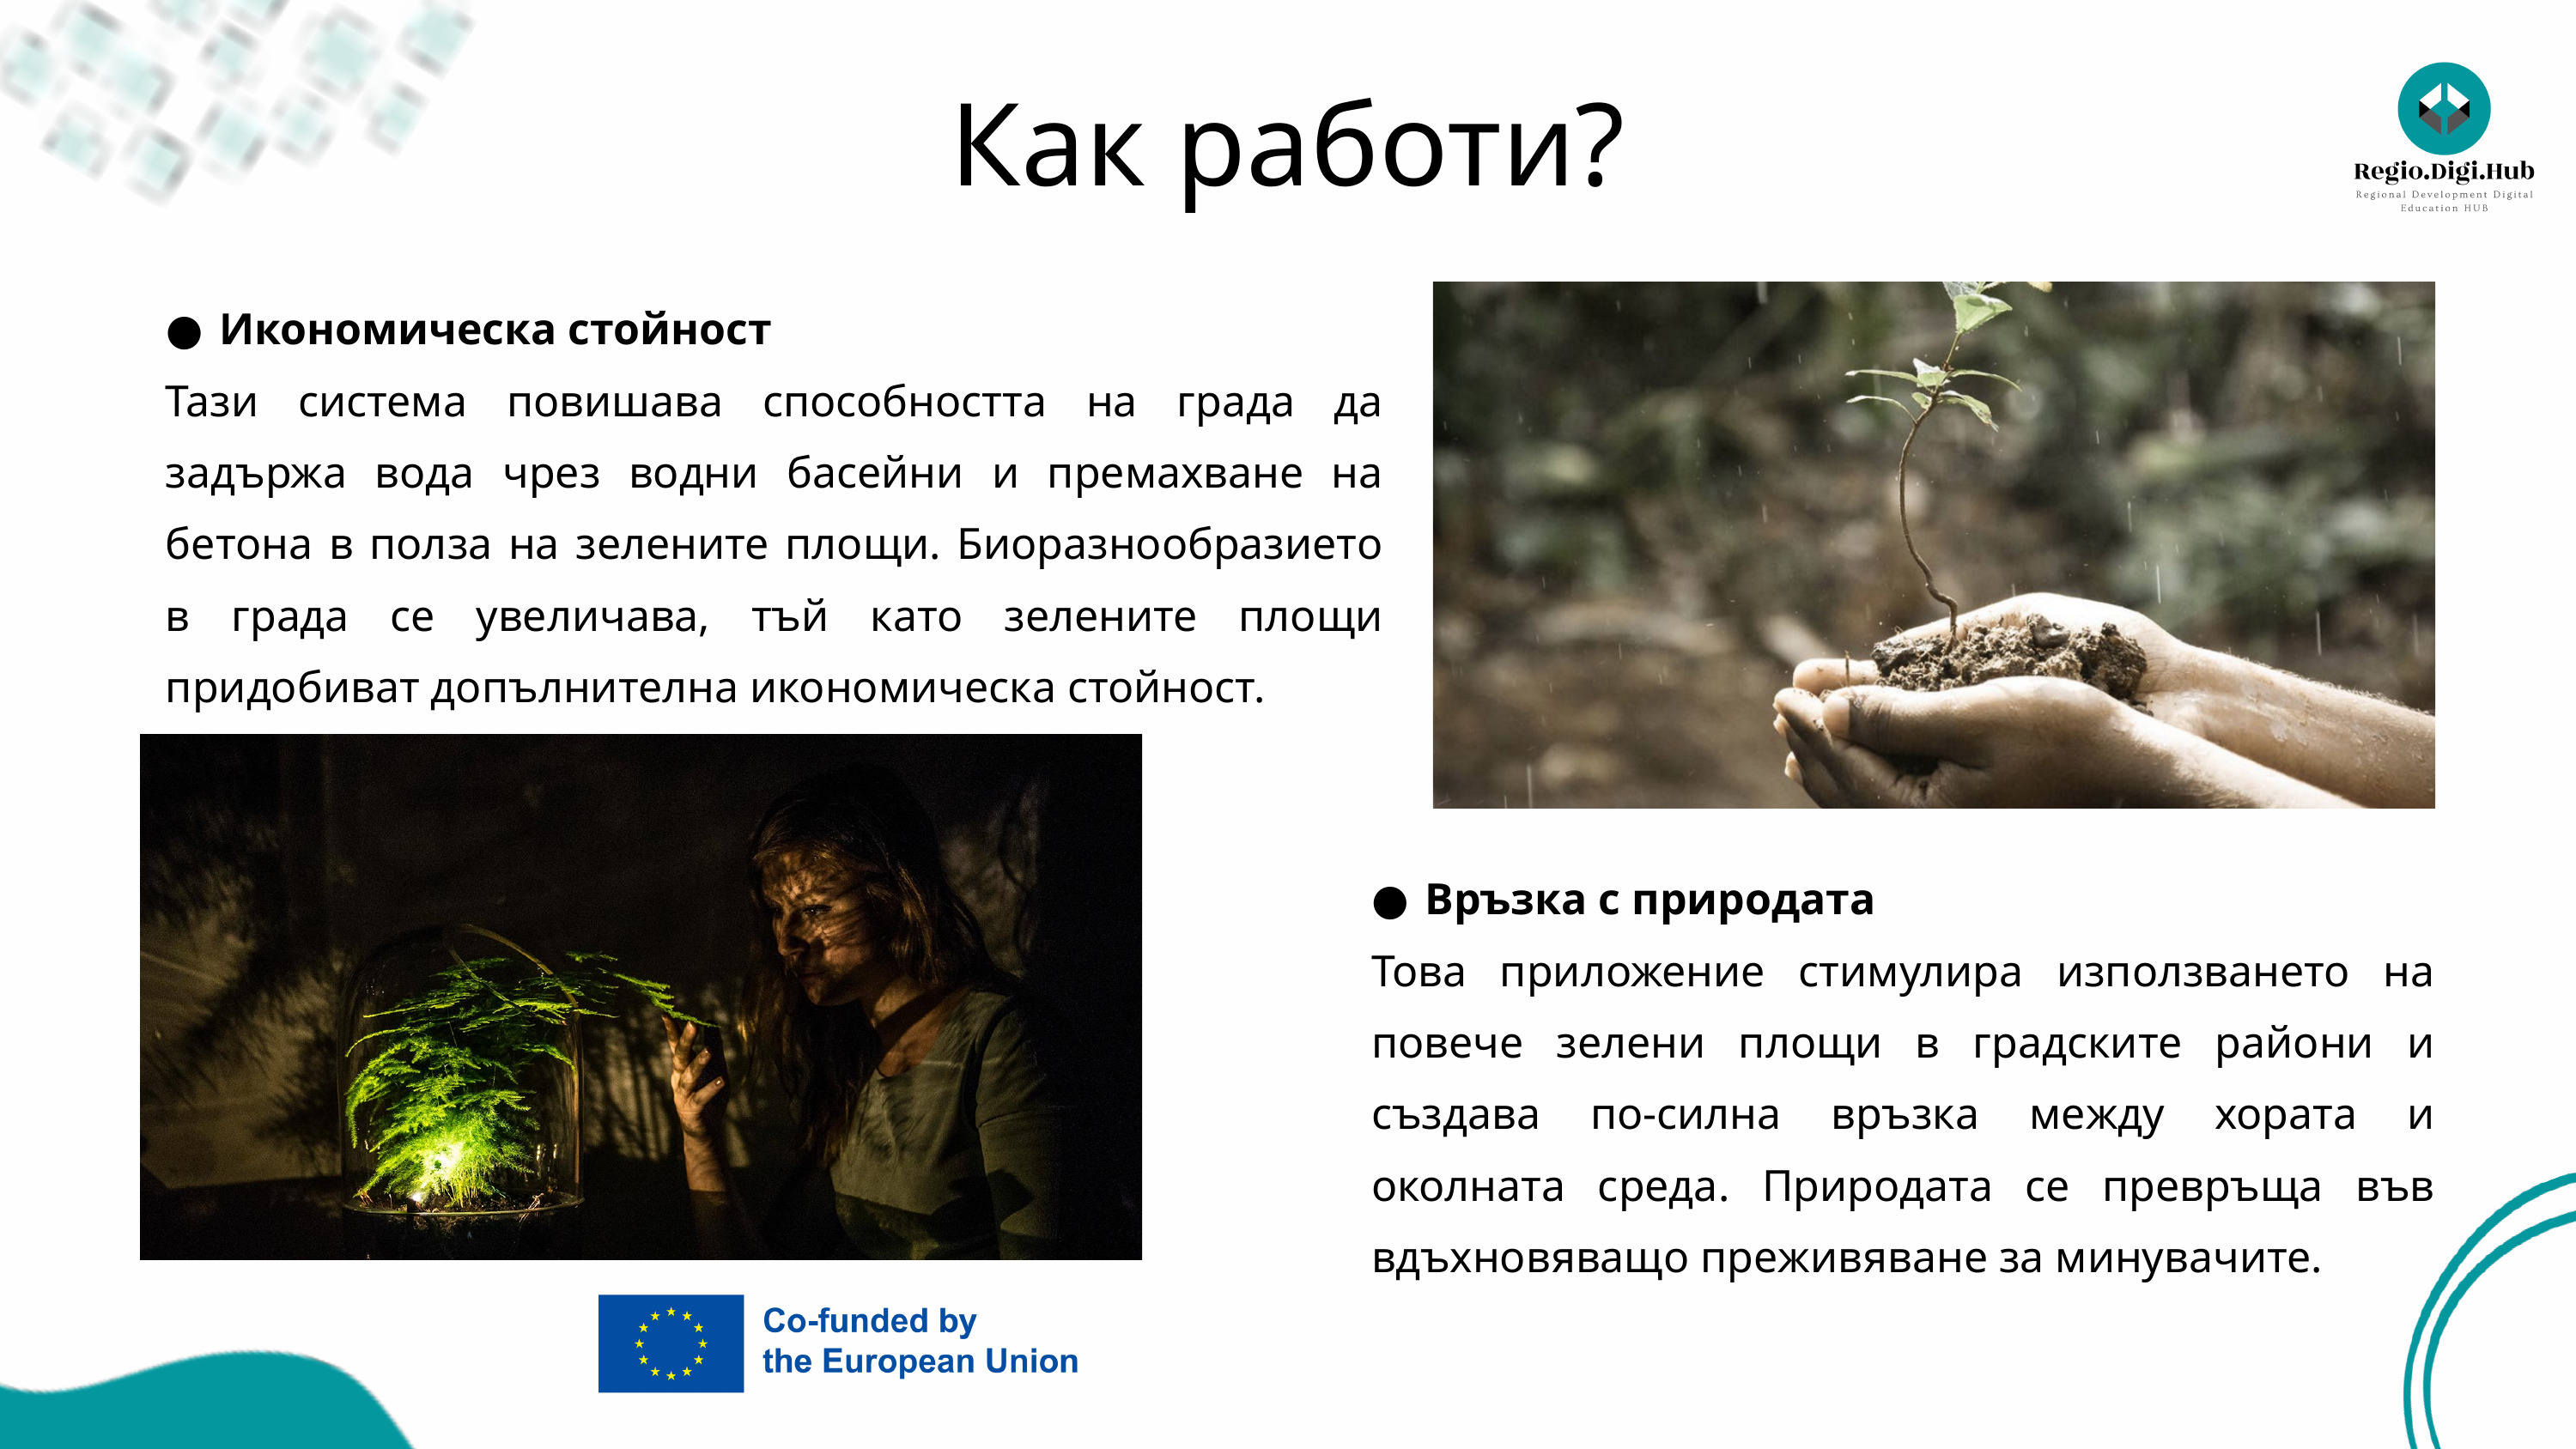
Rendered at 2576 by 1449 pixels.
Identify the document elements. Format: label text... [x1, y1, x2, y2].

picture [1432, 282, 2436, 809]
picture [2353, 1132, 2576, 1449]
picture [0, 733, 1143, 1449]
picture [2312, 0, 2576, 264]
text_box Как работи? [941, 92, 1635, 209]
picture [0, 0, 481, 281]
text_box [155, 281, 2436, 1289]
